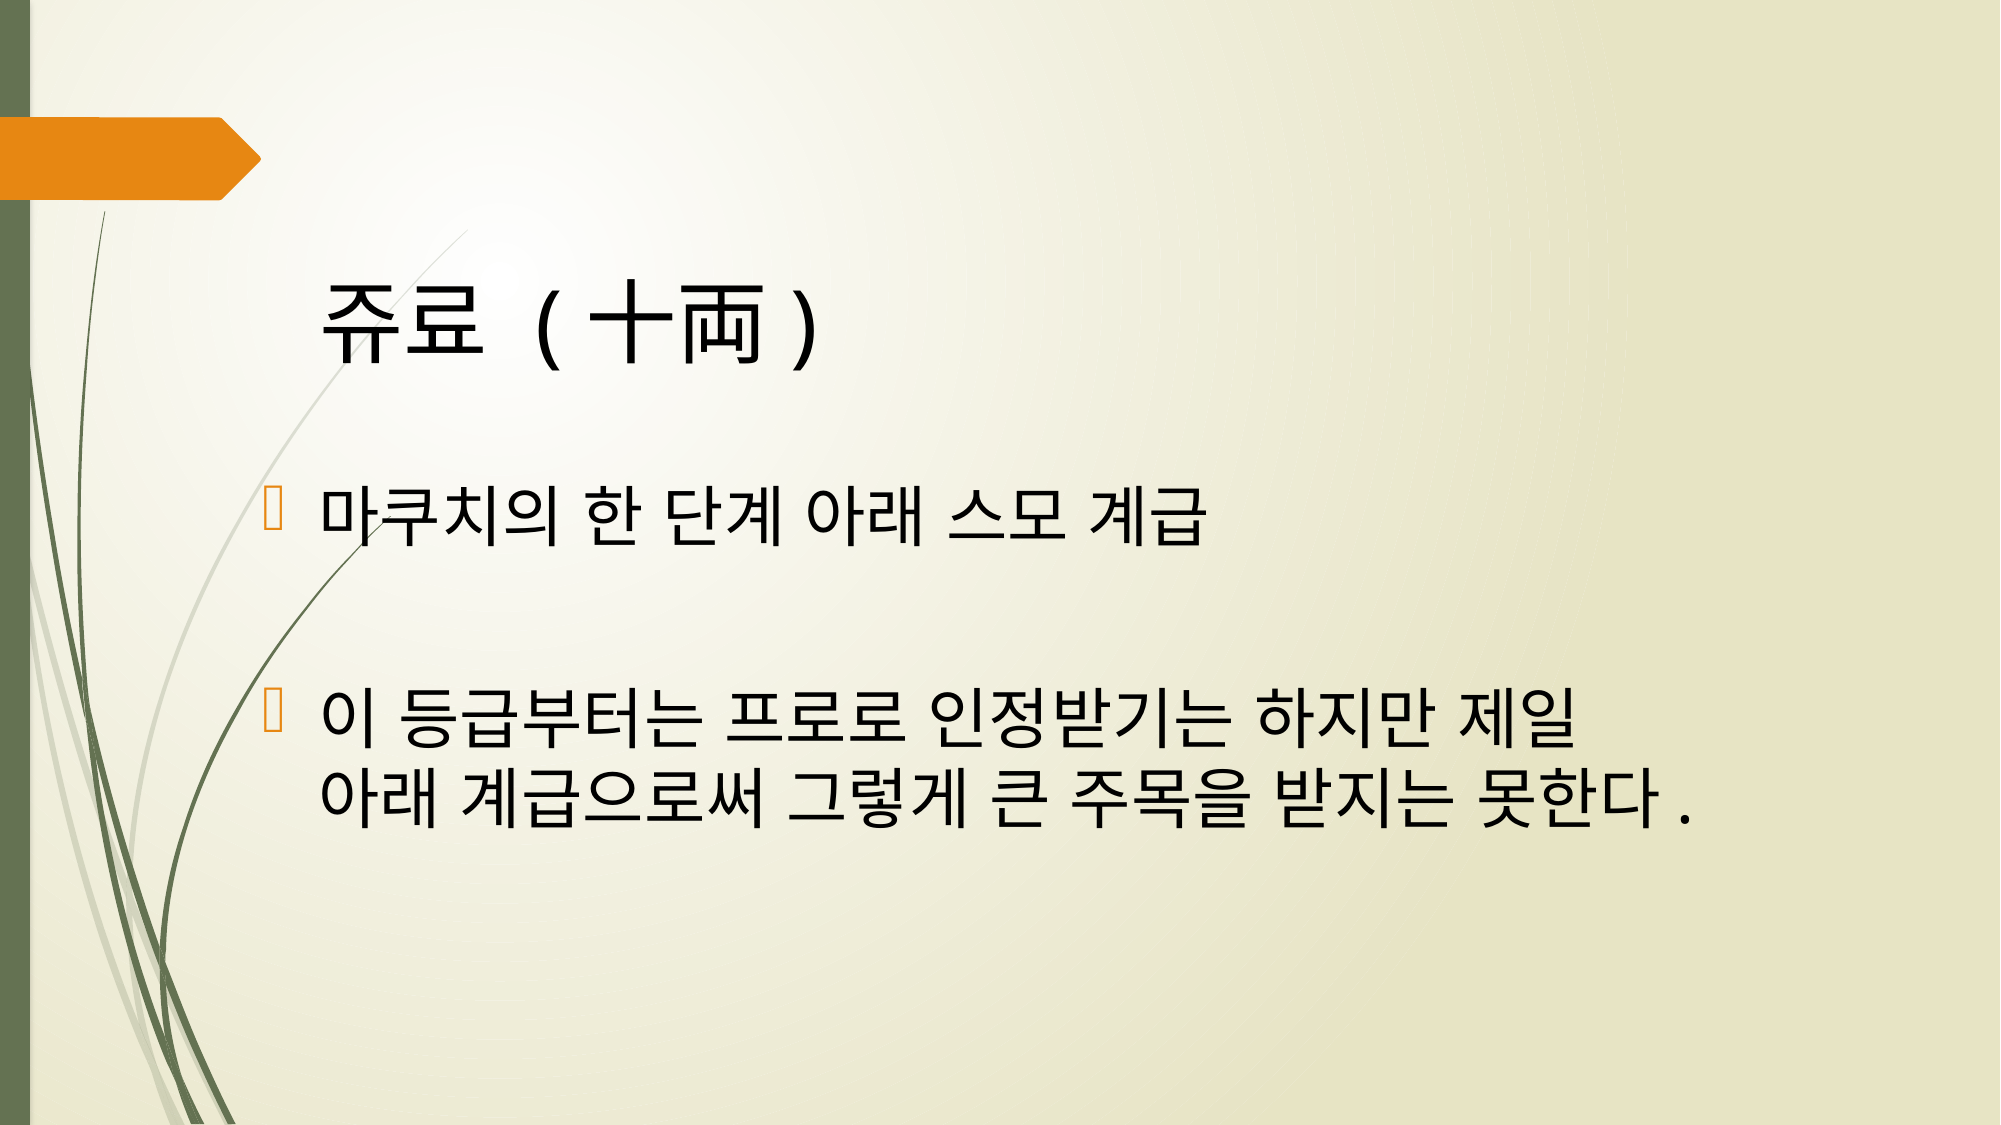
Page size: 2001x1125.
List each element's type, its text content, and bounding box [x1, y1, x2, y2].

list 마쿠치의 한 단계 아래 스모 계급 이 등급부터는 프로로 인정받기는 하지만 제일 아래 계급으로써 그렇게 큰 주목을 받지는 못한다. [247, 467, 1710, 1087]
title 쥬료 (十両) [304, 257, 1766, 468]
